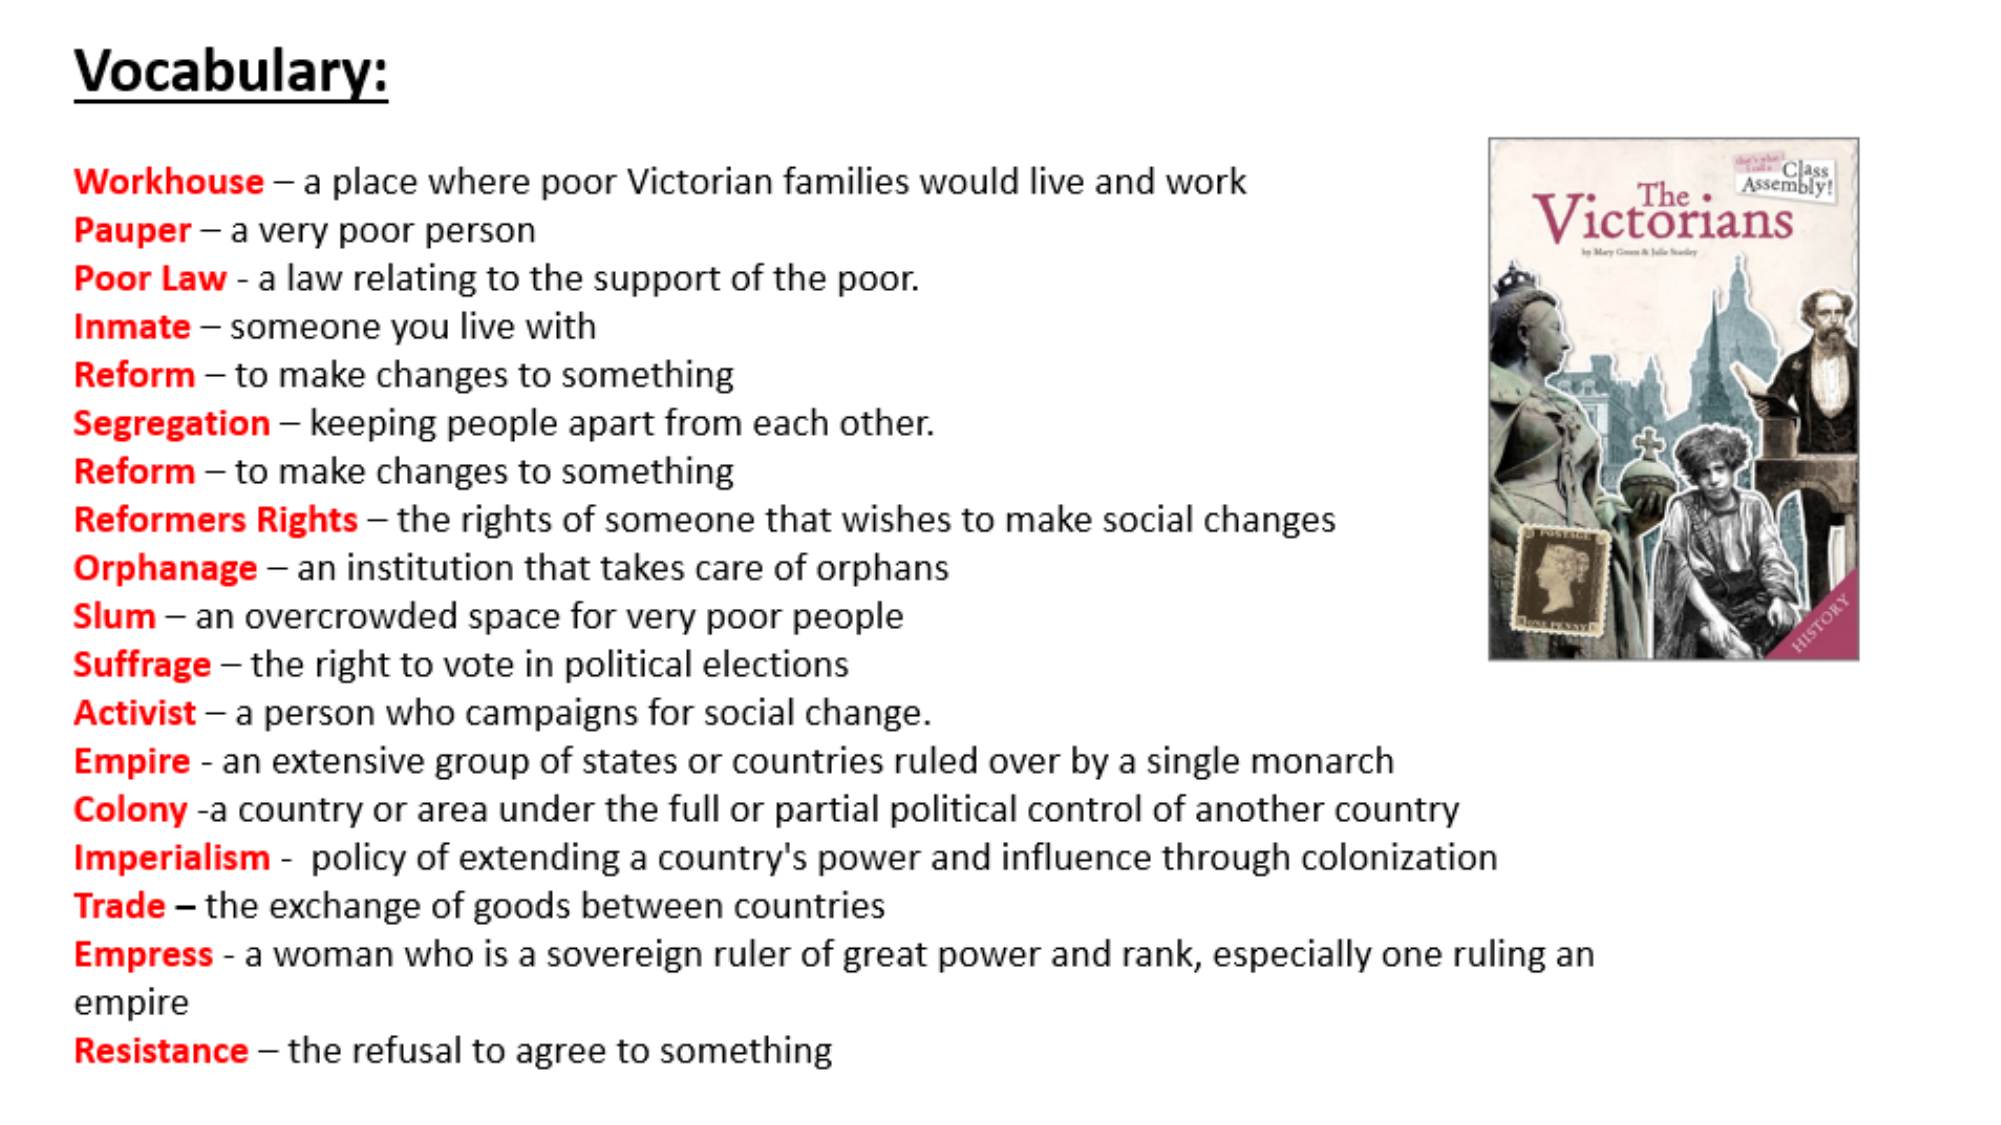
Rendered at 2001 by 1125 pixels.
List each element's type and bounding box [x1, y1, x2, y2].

picture [43, 37, 1901, 1097]
